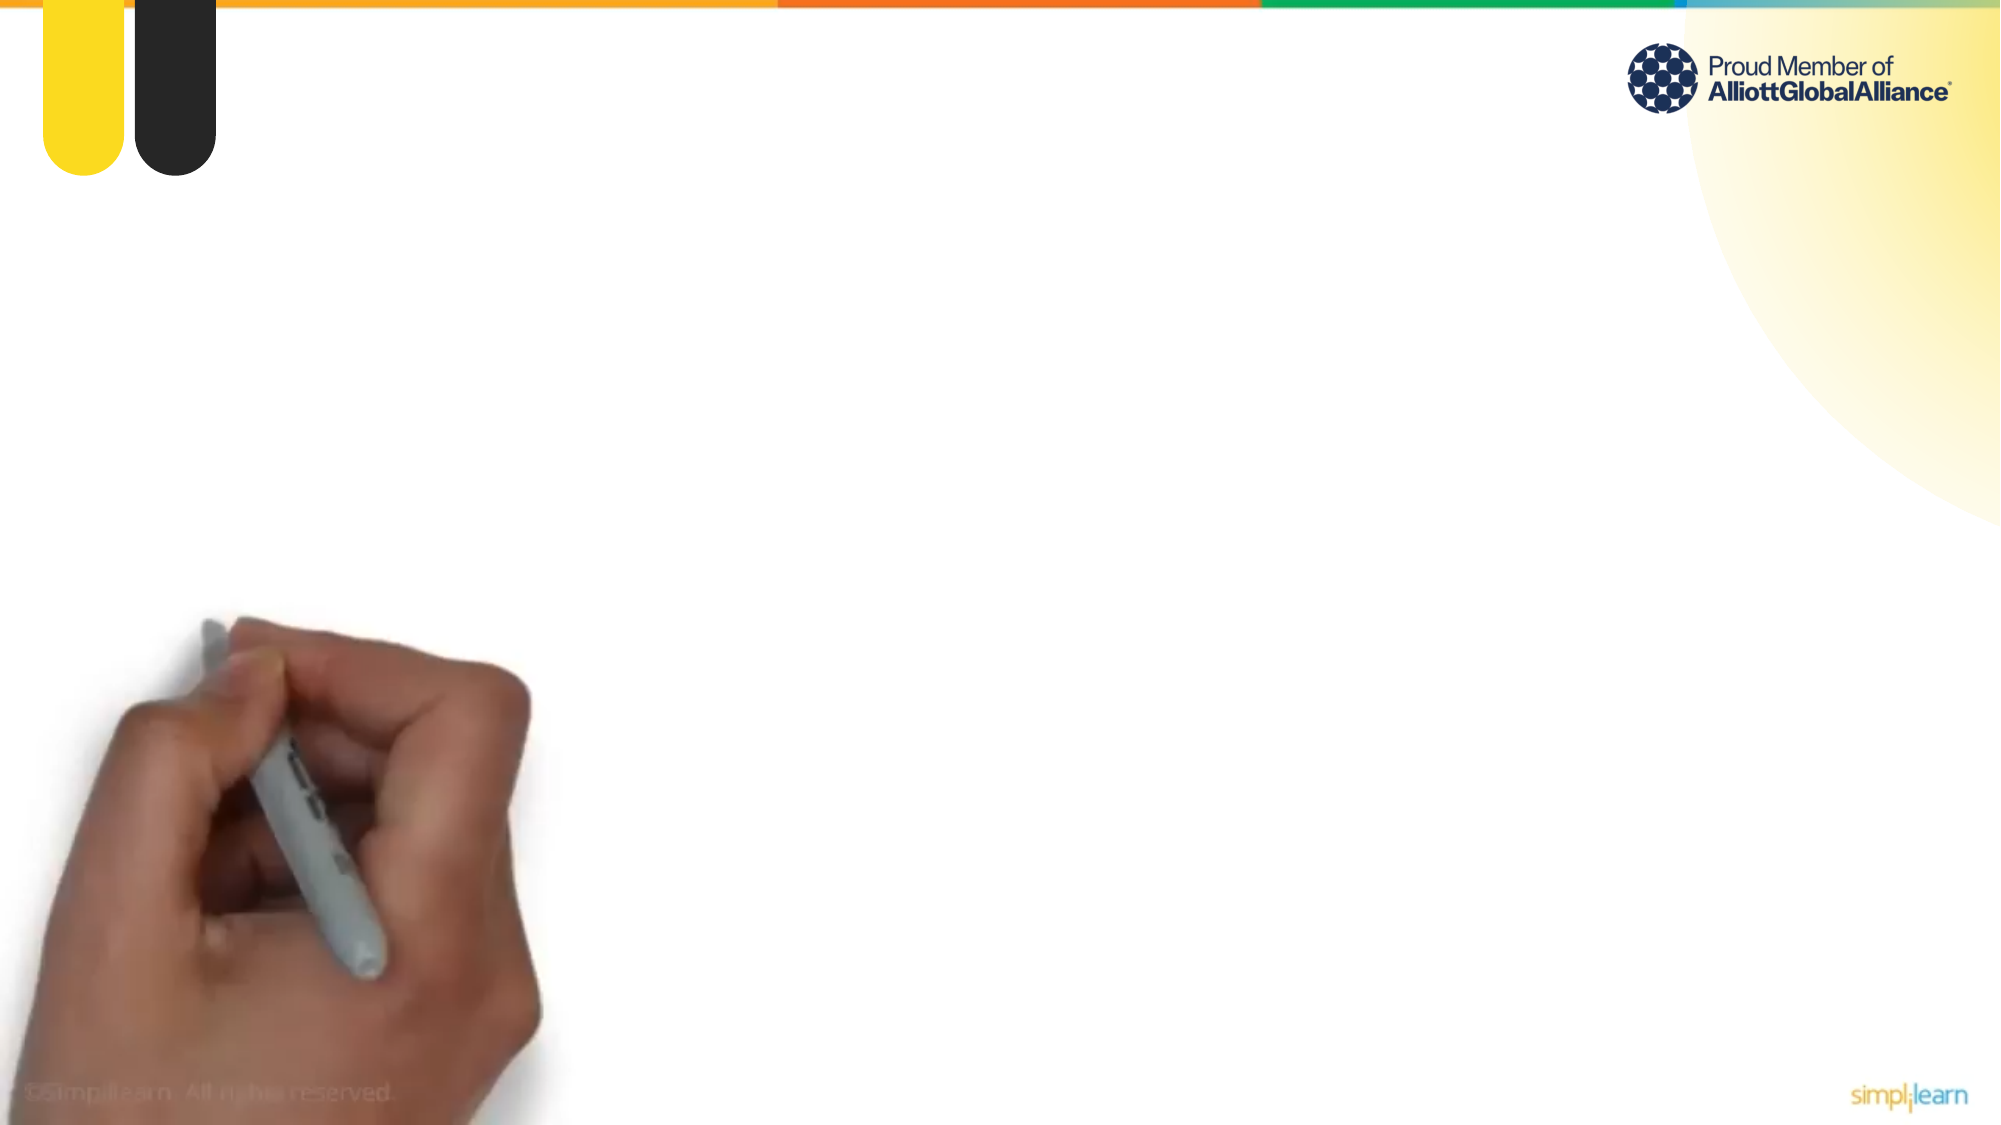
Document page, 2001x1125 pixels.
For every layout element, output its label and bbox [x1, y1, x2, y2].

picture [1574, 39, 2000, 121]
text_box [0, 0, 2000, 1125]
text_box [43, 0, 216, 176]
